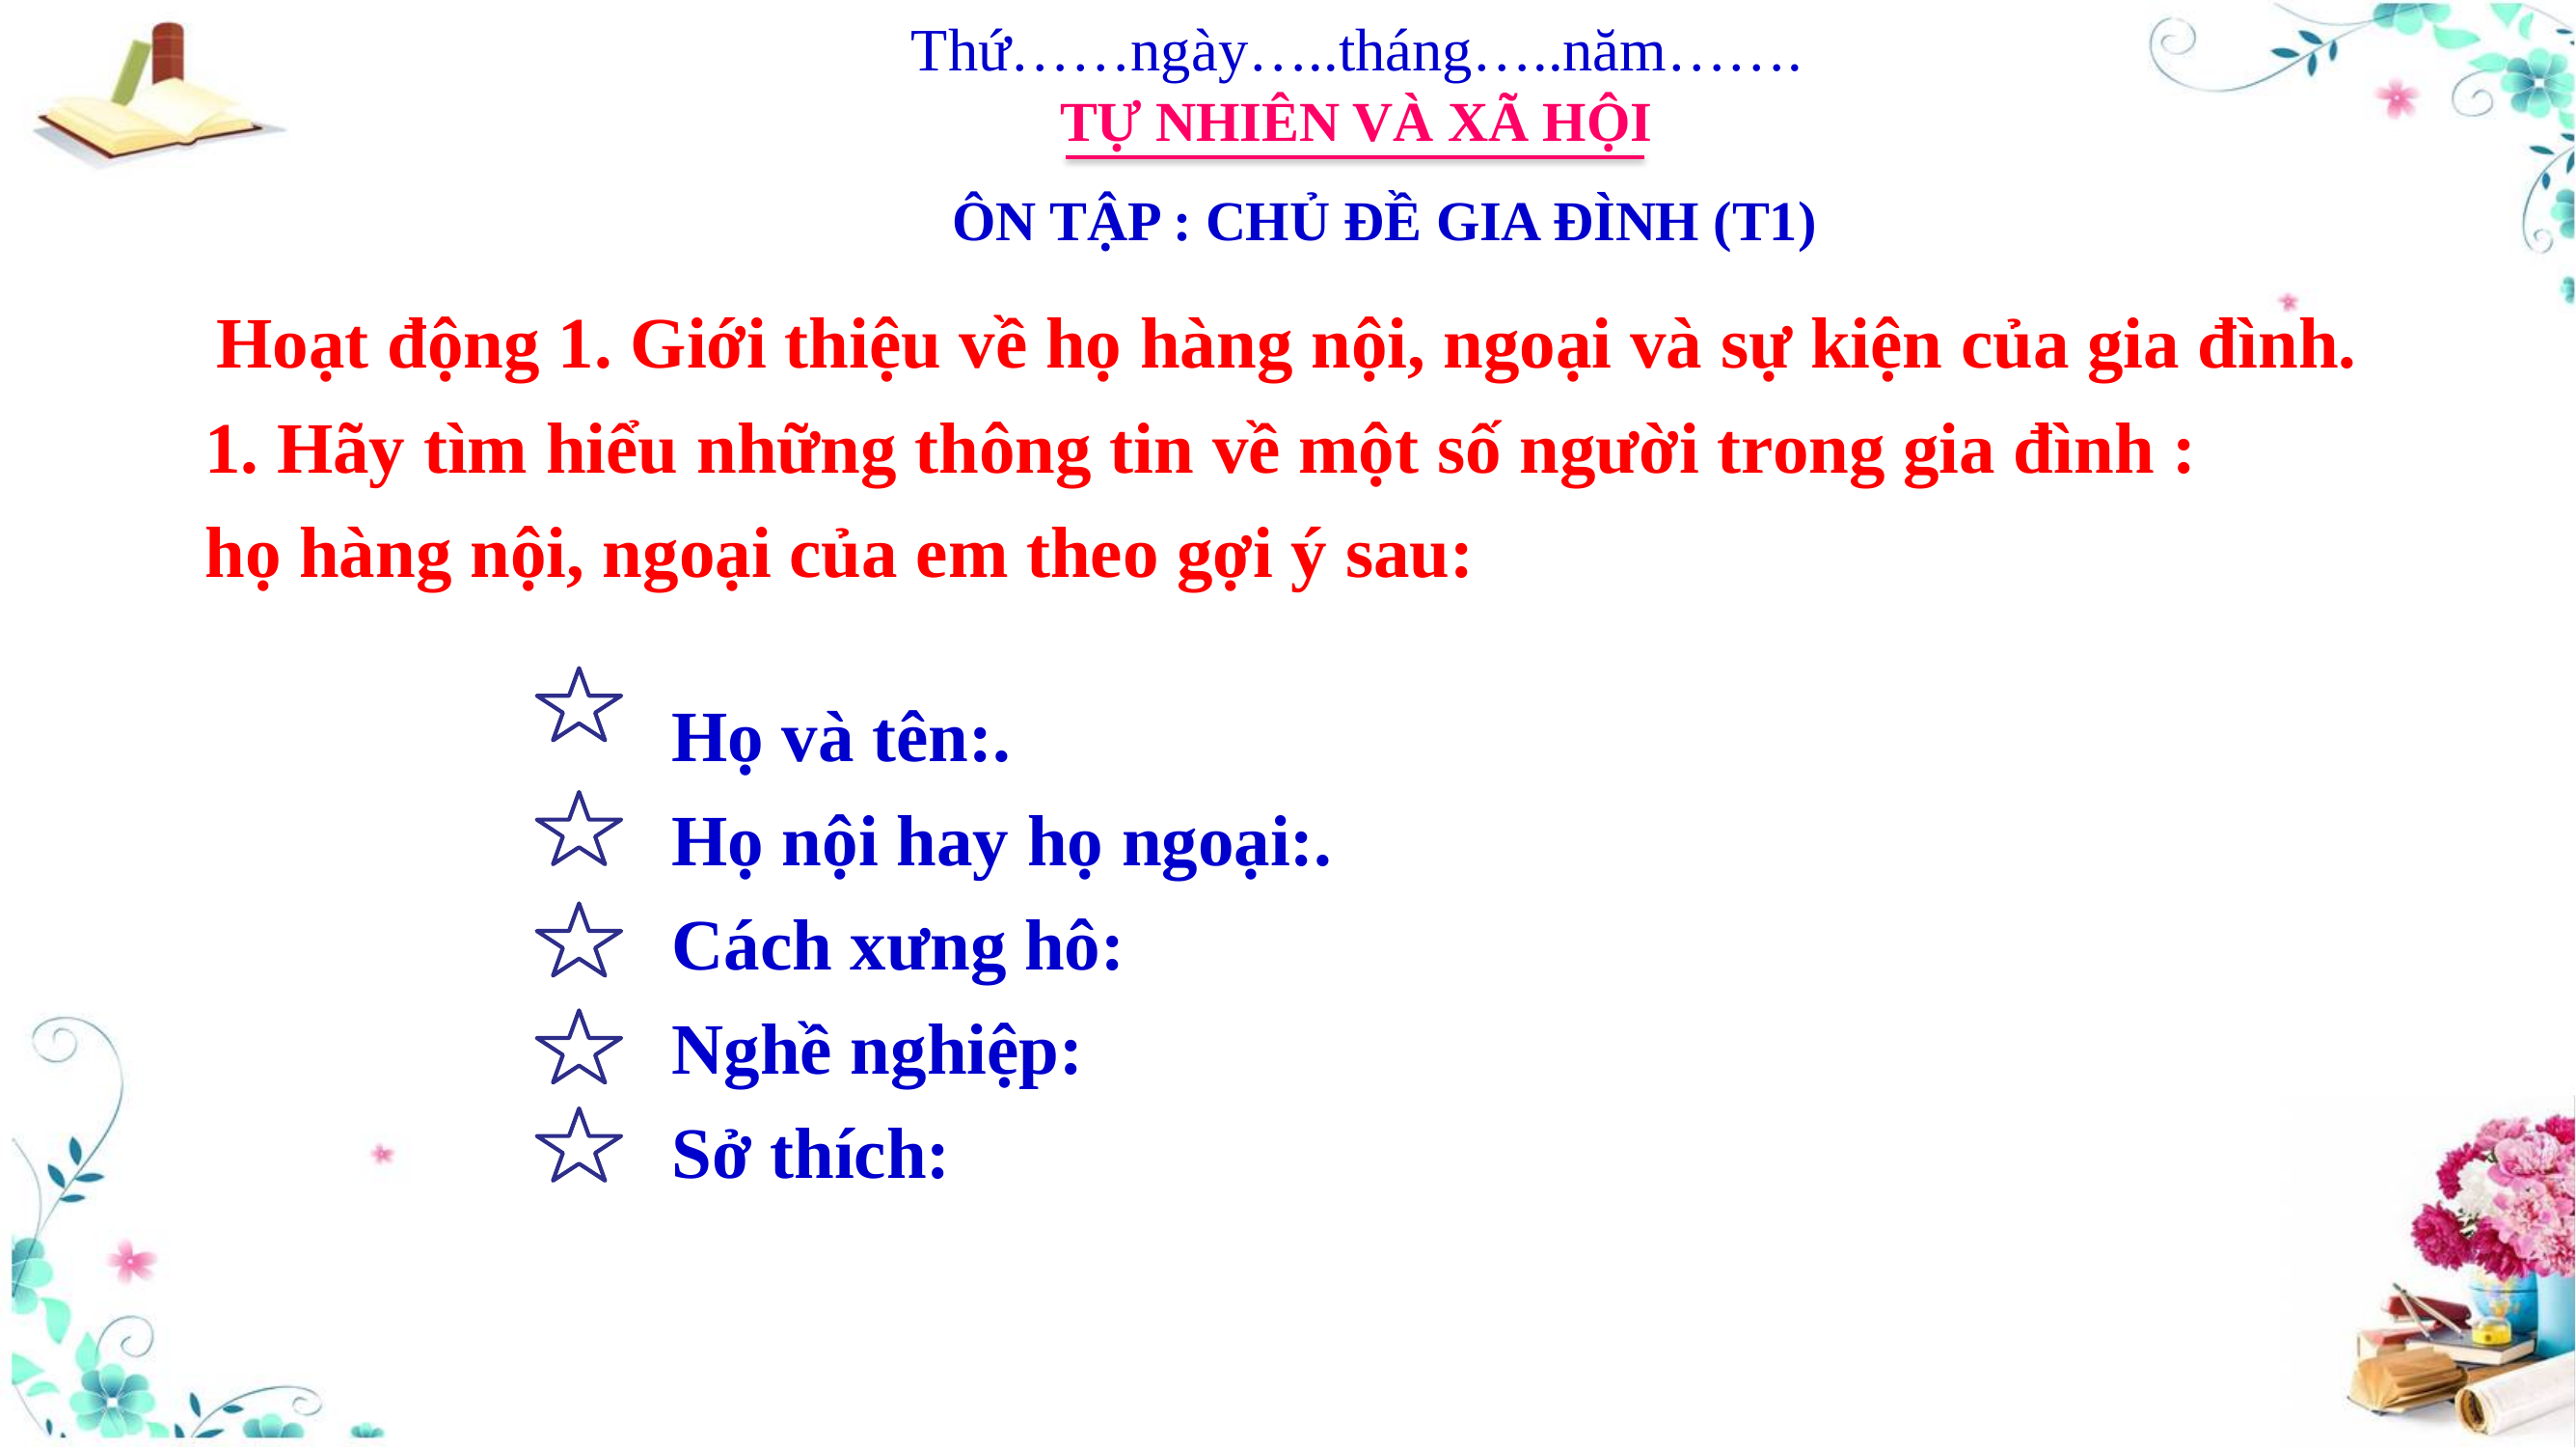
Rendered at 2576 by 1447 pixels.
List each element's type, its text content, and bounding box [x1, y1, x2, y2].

text_box Hoạt động 1. Giới thiệu về họ hàng nội, ngoại và sự kiện của gia đình. [202, 275, 2506, 390]
picture [0, 0, 2576, 1447]
text_box Họ và tên:. Họ nội hay họ ngoại:. Cách xưng hô: Nghề nghiệp: Sở thích: [512, 665, 1770, 1200]
text_box ÔN TẬP : CHỦ ĐỀ GIA ĐÌNH (T1) [926, 173, 1844, 264]
text_box 1. Hãy tìm hiểu những thông tin về một số người trong gia đình : họ hàng nội, ngoại của em theo gợi ý sau: [190, 376, 2337, 599]
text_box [891, 3, 1823, 162]
